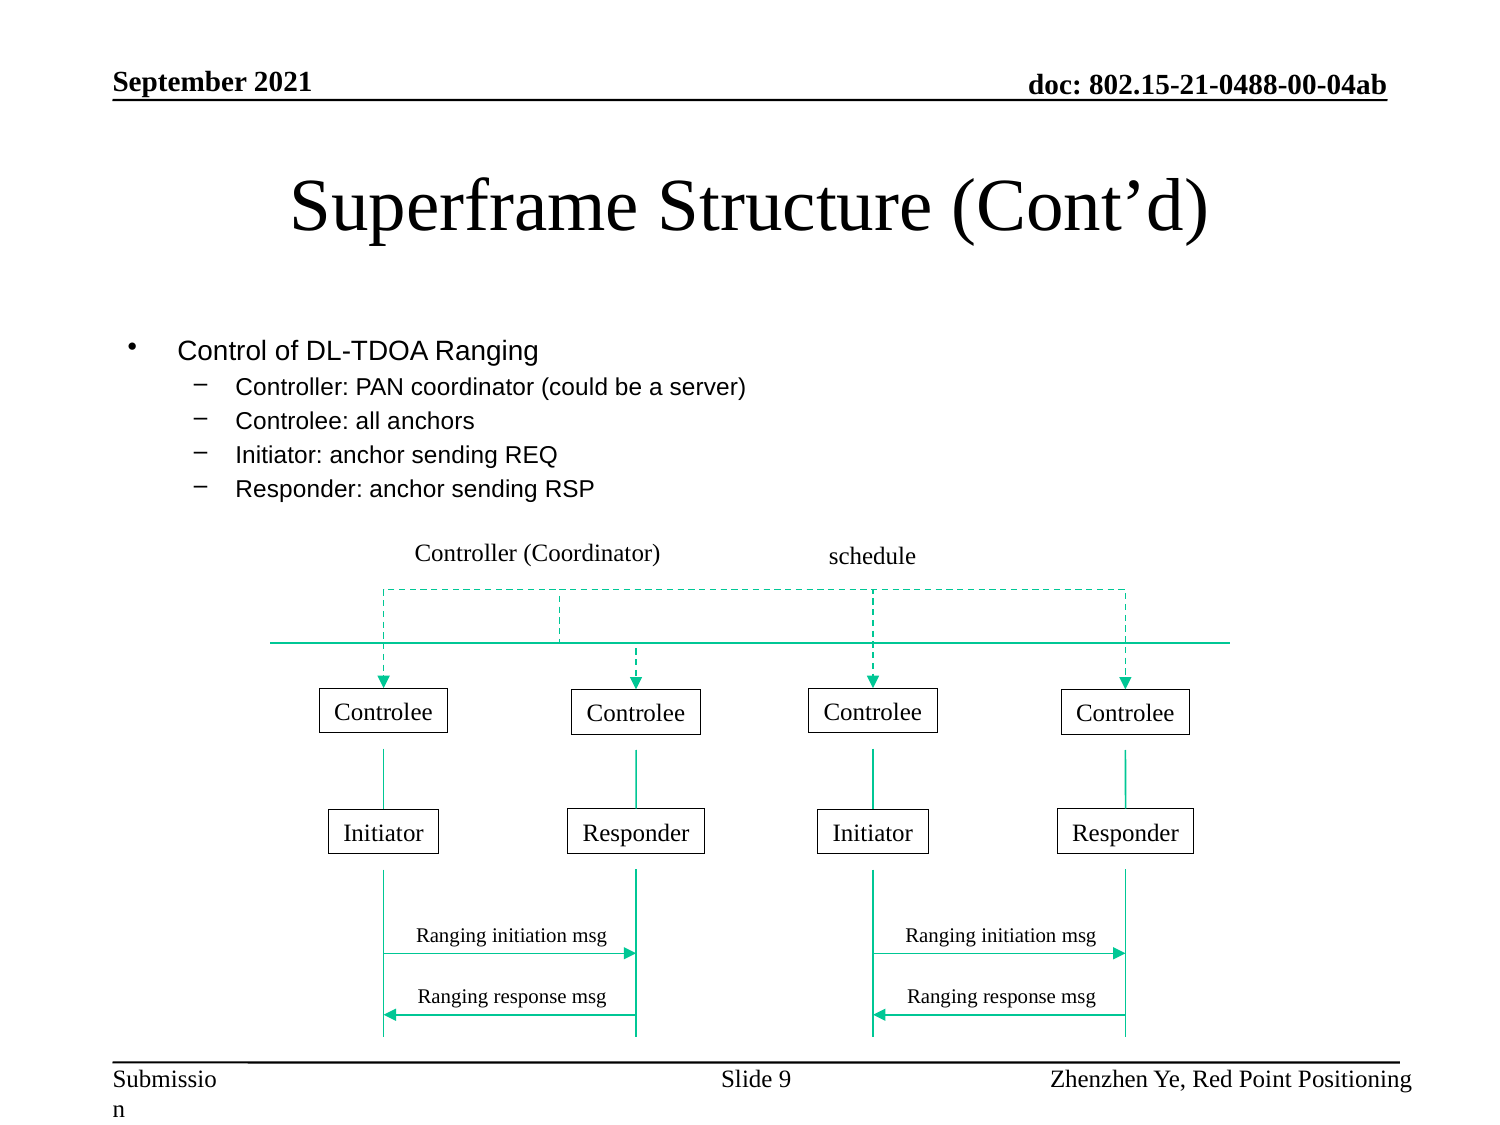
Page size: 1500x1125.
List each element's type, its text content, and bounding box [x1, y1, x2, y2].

footer Zhenzhen Ye, Red Point Positioning [900, 1062, 1413, 1093]
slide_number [112, 62, 375, 98]
title Superframe Structure (Cont’d) [112, 112, 1388, 288]
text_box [270, 528, 1230, 1038]
slide_number Slide 9 [712, 1062, 800, 1093]
list Control of DL-TDOA Ranging Controller: PAN coordinator (could be a server) Controlee: all anchors Initiator: anchor sending REQ Responder: anchor sending RSP [112, 324, 1388, 512]
